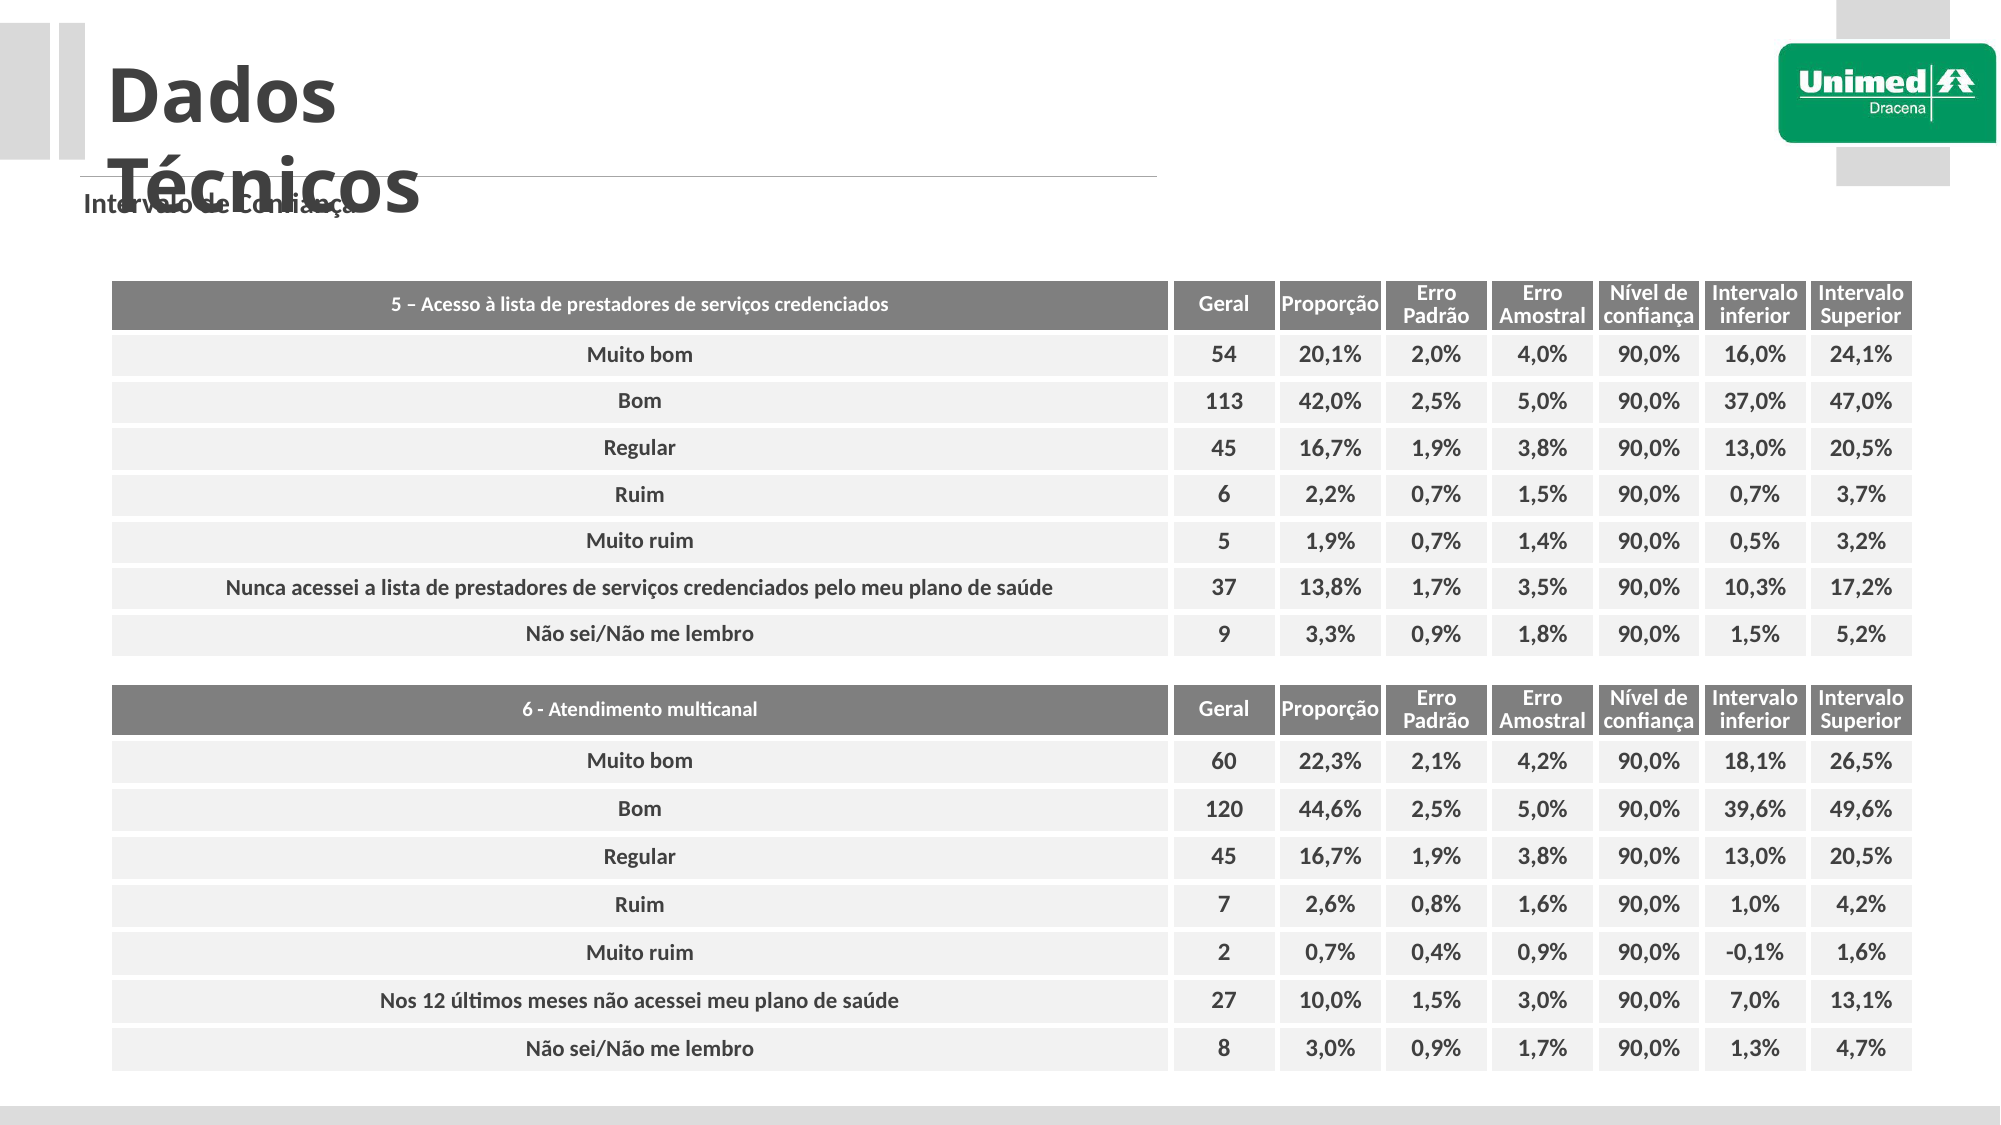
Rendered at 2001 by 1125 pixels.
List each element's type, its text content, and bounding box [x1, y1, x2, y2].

table_cell 2,0% [1386, 335, 1487, 376]
table_cell 42,0% [1280, 382, 1381, 423]
table_cell Muito bom [112, 335, 1168, 376]
table_cell 1,6% [1492, 885, 1593, 927]
table_cell 37 [1174, 568, 1275, 609]
text_box Dados Técnicos [91, 39, 580, 235]
table_cell 37,0% [1705, 382, 1806, 423]
table_header Intervalo inferior [1705, 281, 1806, 330]
table_header 5 – Acesso à lista de prestadores de serviços credenciados [112, 281, 1168, 330]
table_cell 90,0% [1599, 837, 1699, 879]
table_cell 5,0% [1492, 789, 1593, 831]
table_header Erro Padrão [1386, 685, 1487, 735]
table_cell 20,5% [1811, 428, 1912, 470]
table_cell 13,0% [1705, 837, 1806, 879]
table_cell 13,0% [1705, 428, 1806, 470]
table_cell 0,5% [1705, 522, 1806, 563]
table_cell Não sei/Não me lembro [112, 1028, 1168, 1071]
table_cell 90,0% [1599, 932, 1699, 975]
table_cell Regular [112, 428, 1168, 470]
table_cell 90,0% [1599, 615, 1699, 656]
table_cell 4,2% [1492, 741, 1593, 783]
table_cell 90,0% [1599, 741, 1699, 783]
table_cell 1,5% [1492, 475, 1593, 516]
table_cell 45 [1174, 428, 1275, 470]
table_cell 90,0% [1599, 522, 1699, 563]
table_header Proporção [1280, 685, 1381, 735]
table_cell -0,1% [1705, 932, 1806, 975]
table_cell 1,7% [1492, 1028, 1593, 1071]
table_cell 5,2% [1811, 615, 1912, 656]
table_cell 90,0% [1599, 428, 1699, 470]
table_cell 0,7% [1705, 475, 1806, 516]
table_header Intervalo Superior [1811, 281, 1912, 330]
table_cell 3,3% [1280, 615, 1381, 656]
table_cell 3,7% [1811, 475, 1912, 516]
table_cell 1,5% [1386, 980, 1487, 1023]
table_cell 13,1% [1811, 980, 1912, 1023]
table_cell 20,1% [1280, 335, 1381, 376]
table_cell 2,2% [1280, 475, 1381, 516]
table_cell 0,8% [1386, 885, 1487, 927]
table_cell 90,0% [1599, 335, 1699, 376]
table_cell 2,1% [1386, 741, 1487, 783]
table_cell 39,6% [1705, 789, 1806, 831]
table_cell 3,8% [1492, 837, 1593, 879]
table_cell 26,5% [1811, 741, 1912, 783]
table_cell 6 [1174, 475, 1275, 516]
table_cell 90,0% [1599, 475, 1699, 516]
table_cell 0,9% [1492, 932, 1593, 975]
table_header Intervalo Superior [1811, 685, 1912, 735]
table_cell 0,7% [1280, 932, 1381, 975]
table_cell 8 [1174, 1028, 1275, 1071]
table_cell 90,0% [1599, 568, 1699, 609]
table_cell 2,5% [1386, 789, 1487, 831]
table_cell 16,7% [1280, 428, 1381, 470]
table_cell 44,6% [1280, 789, 1381, 831]
table_header Intervalo inferior [1705, 685, 1806, 735]
table_cell Regular [112, 837, 1168, 879]
table_cell 4,7% [1811, 1028, 1912, 1071]
table_cell 0,7% [1386, 475, 1487, 516]
table_cell 5 [1174, 522, 1275, 563]
table_cell 45 [1174, 837, 1275, 879]
table_cell Nos 12 últimos meses não acessei meu plano de saúde [112, 980, 1168, 1023]
table_cell 0,4% [1386, 932, 1487, 975]
table_cell Ruim [112, 885, 1168, 927]
table_cell Ruim [112, 475, 1168, 516]
picture [1774, 39, 2000, 147]
table_cell 90,0% [1599, 1028, 1699, 1071]
table_cell 2 [1174, 932, 1275, 975]
table_cell 1,6% [1811, 932, 1912, 975]
table_cell 1,0% [1705, 885, 1806, 927]
table_header Nível de confiança [1599, 685, 1699, 735]
table_cell 13,8% [1280, 568, 1381, 609]
table_cell Bom [112, 789, 1168, 831]
table_cell 113 [1174, 382, 1275, 423]
text_box Intervalo de Confiança [69, 176, 91, 227]
table_header 6 - Atendimento multicanal [112, 685, 1168, 735]
table_cell Bom [112, 382, 1168, 423]
table_header Geral [1174, 281, 1275, 330]
table_cell Nunca acessei a lista de prestadores de serviços credenciados pelo meu plano de saúde [112, 568, 1168, 609]
table_cell 120 [1174, 789, 1275, 831]
table_cell 17,2% [1811, 568, 1912, 609]
table_cell 3,8% [1492, 428, 1593, 470]
table_cell 90,0% [1599, 789, 1699, 831]
table_header Proporção [1280, 281, 1381, 330]
table_header Geral [1174, 685, 1275, 735]
table_header Erro Padrão [1386, 281, 1487, 330]
table_cell 22,3% [1280, 741, 1381, 783]
table_cell 47,0% [1811, 382, 1912, 423]
table_cell 3,0% [1492, 980, 1593, 1023]
table_cell 24,1% [1811, 335, 1912, 376]
table_cell 1,3% [1705, 1028, 1806, 1071]
table_cell 20,5% [1811, 837, 1912, 879]
table_cell Não sei/Não me lembro [112, 615, 1168, 656]
table_cell 0,9% [1386, 615, 1487, 656]
table_header Nível de confiança [1599, 281, 1699, 330]
table_cell 90,0% [1599, 980, 1699, 1023]
table_cell 1,9% [1386, 428, 1487, 470]
table_cell 54 [1174, 335, 1275, 376]
table_cell 16,0% [1705, 335, 1806, 376]
table_cell 1,4% [1492, 522, 1593, 563]
table_cell 9 [1174, 615, 1275, 656]
table_cell 0,9% [1386, 1028, 1487, 1071]
table_cell 7 [1174, 885, 1275, 927]
table_cell 16,7% [1280, 837, 1381, 879]
table_cell 10,0% [1280, 980, 1381, 1023]
table_header Erro Amostral [1492, 685, 1593, 735]
table_cell 1,7% [1386, 568, 1487, 609]
table_cell 1,9% [1280, 522, 1381, 563]
table_cell 3,2% [1811, 522, 1912, 563]
table_cell 3,5% [1492, 568, 1593, 609]
table_cell 0,7% [1386, 522, 1487, 563]
table_cell 7,0% [1705, 980, 1806, 1023]
table_cell 2,5% [1386, 382, 1487, 423]
table_cell 4,0% [1492, 335, 1593, 376]
table_cell Muito ruim [112, 522, 1168, 563]
table_cell 49,6% [1811, 789, 1912, 831]
table_cell Muito ruim [112, 932, 1168, 975]
table_cell Muito bom [112, 741, 1168, 783]
table_cell 1,8% [1492, 615, 1593, 656]
table_cell 90,0% [1599, 885, 1699, 927]
table_cell 2,6% [1280, 885, 1381, 927]
table_cell 1,5% [1705, 615, 1806, 656]
table_cell 90,0% [1599, 382, 1699, 423]
table_cell 10,3% [1705, 568, 1806, 609]
table_cell 1,9% [1386, 837, 1487, 879]
table_cell 60 [1174, 741, 1275, 783]
table_cell 3,0% [1280, 1028, 1381, 1071]
table_cell 27 [1174, 980, 1275, 1023]
table_cell 18,1% [1705, 741, 1806, 783]
table_cell 4,2% [1811, 885, 1912, 927]
table_cell 5,0% [1492, 382, 1593, 423]
table_header Erro Amostral [1492, 281, 1593, 330]
